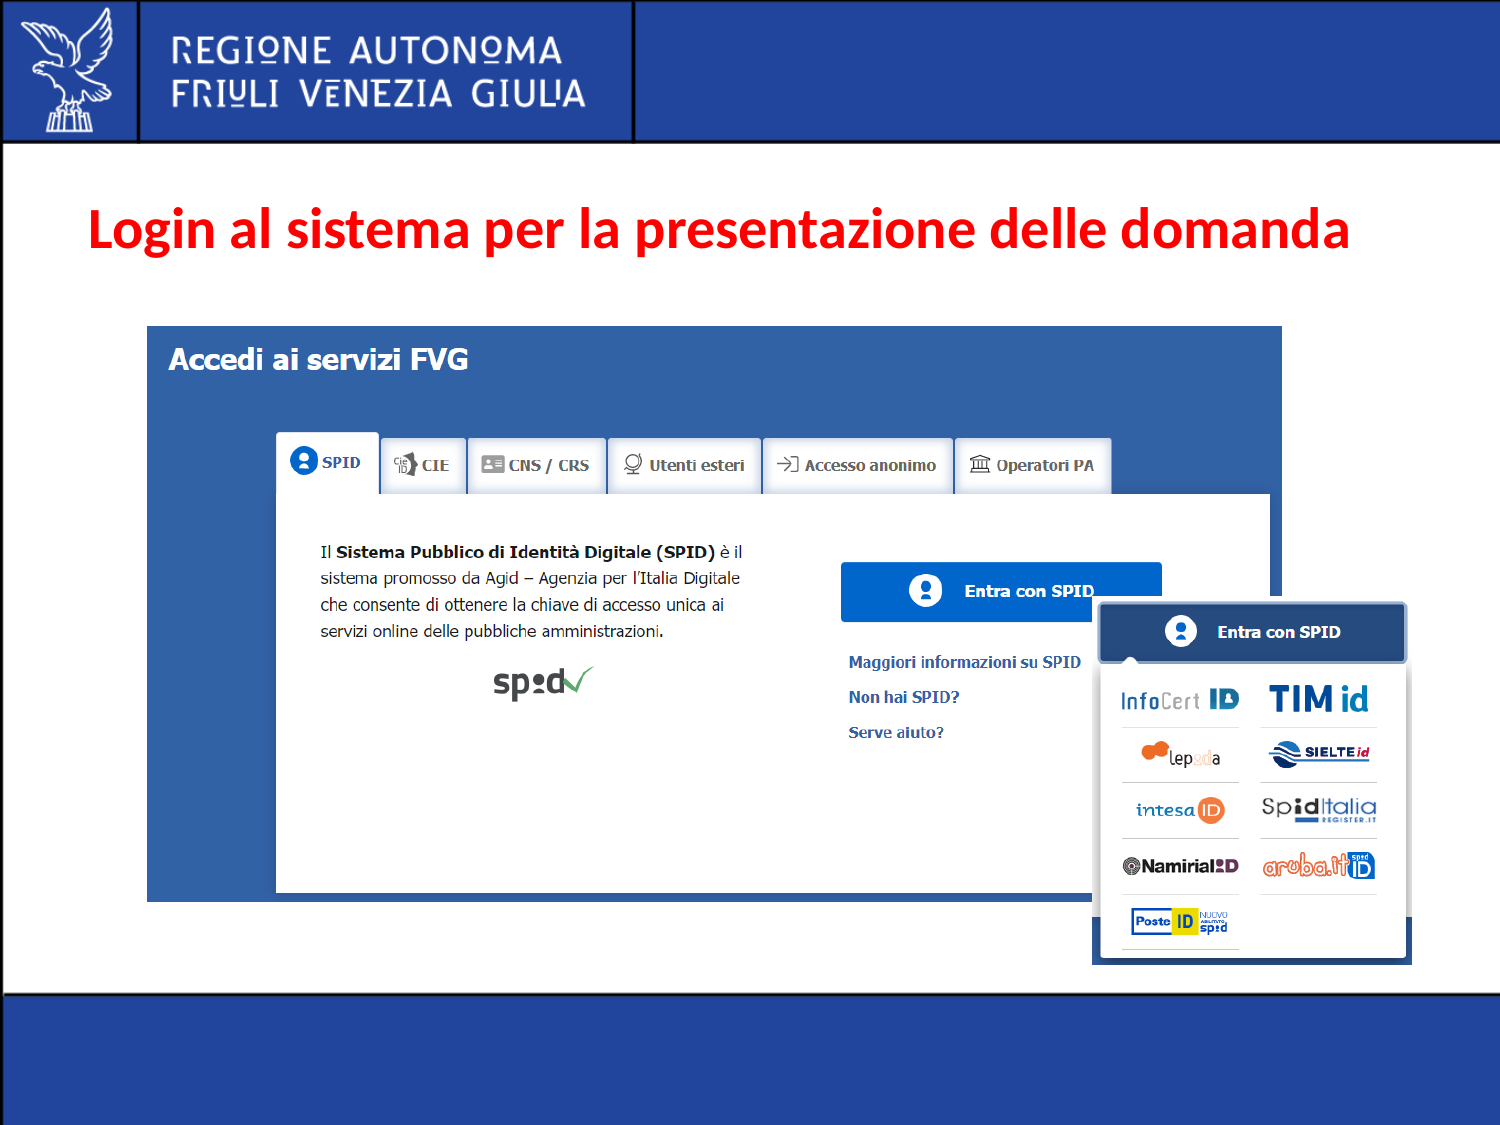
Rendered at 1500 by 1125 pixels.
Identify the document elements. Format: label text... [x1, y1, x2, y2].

picture [0, 0, 1500, 1125]
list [147, 326, 1282, 902]
title Login al sistema per la presentazione delle domanda [65, 162, 1388, 288]
